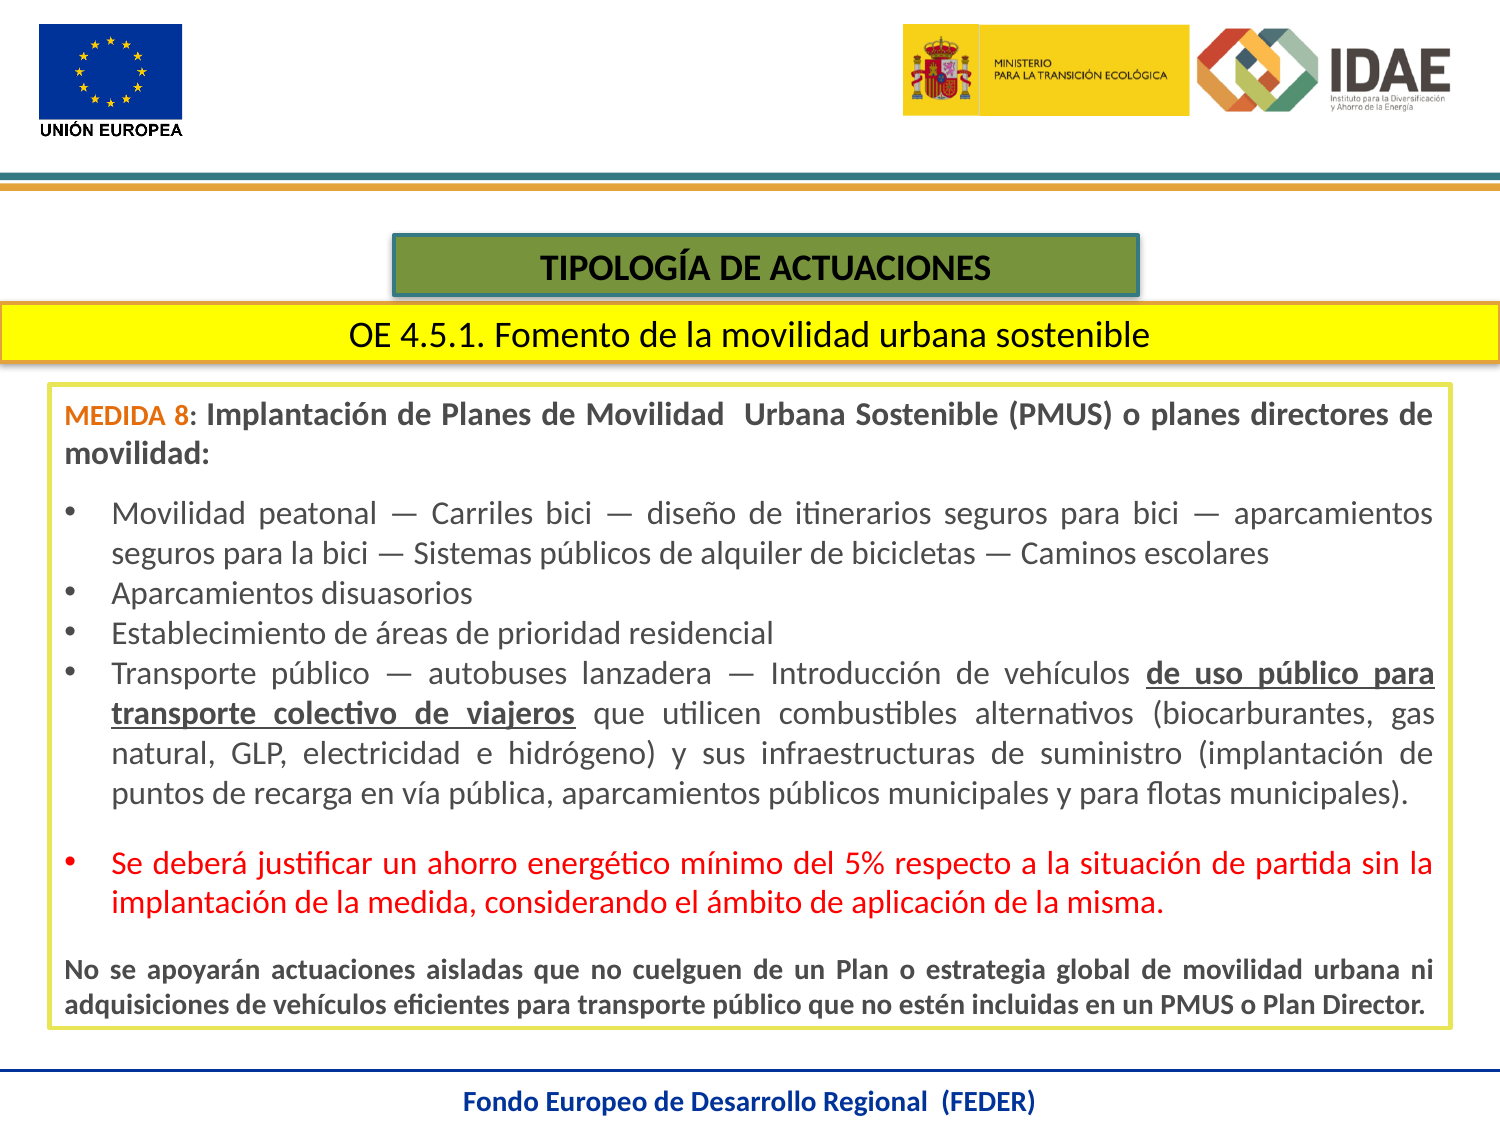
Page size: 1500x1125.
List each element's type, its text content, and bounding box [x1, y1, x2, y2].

text_box OE 4.5.1. Fomento de la movilidad urbana sostenible [0, 302, 1500, 363]
text_box MEDIDA 8: Implantación de Planes de Movilidad Urbana Sostenible (PMUS) o planes directores de movilidad: Movilidad peatonal — Carriles bici — diseño de itinerarios seguros para bici — aparcamientos seguros para la bici — Sistemas públicos de alquiler de bicicletas — Caminos escolares Aparcamientos disuasorios Establecimiento de áreas de prioridad residencial Transporte público — autobuses lanzadera — Introducción de vehículos de uso público para transporte colectivo de viajeros que utilicen combustibles alternativos (biocarburantes, gas natural, GLP, electricidad e hidrógeno) y sus infraestructuras de suministro (implantación de puntos de recarga en vía pública, aparcamientos públicos municipales y para flotas municipales). Se deberá justificar un ahorro energético mínimo del 5% respecto a la situación de partida sin la implantación de la medida, considerando el ámbito de aplicación de la misma. No se apoyarán actuaciones aisladas que no cuelguen de un Plan o estrategia global de movilidad urbana ni adquisiciones de vehículos eficientes para transporte público que no estén incluidas en un PMUS o Plan Director. [49, 384, 1451, 1028]
text_box TIPOLOGÍA DE ACTUACIONES [393, 235, 1139, 296]
picture [29, 24, 192, 150]
picture [903, 24, 1455, 116]
